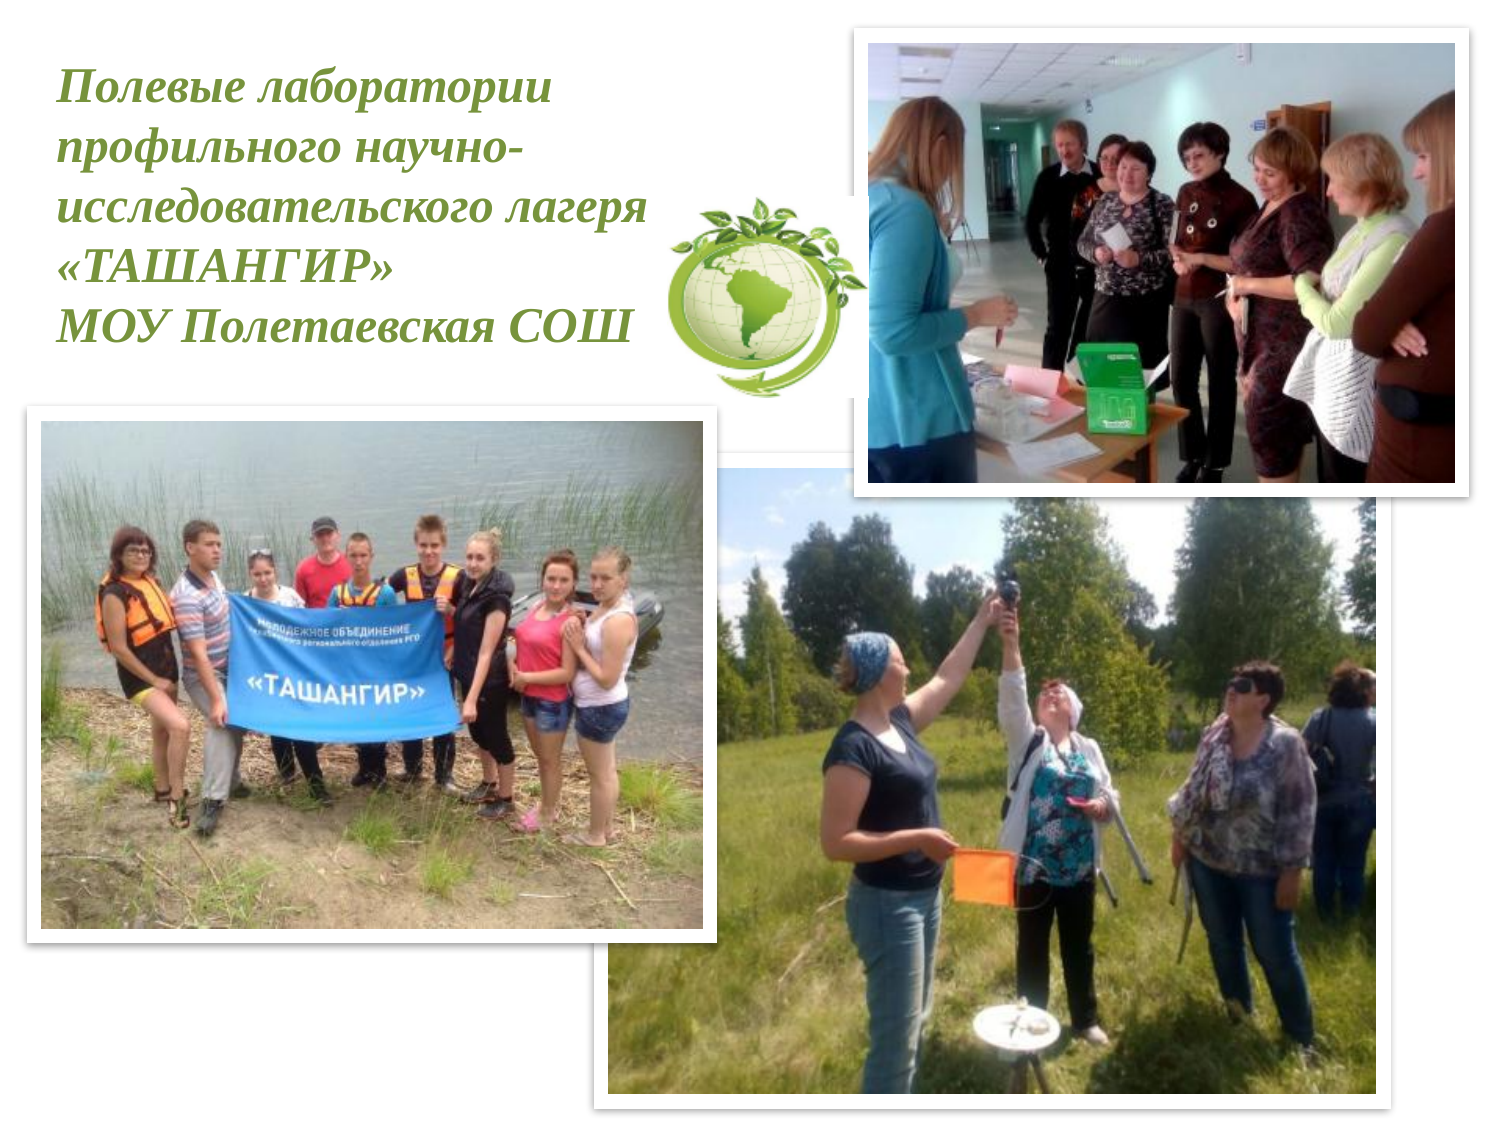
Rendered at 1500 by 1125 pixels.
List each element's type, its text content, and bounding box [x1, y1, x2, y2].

title Полевые лаборатории профильного научно-исследовательского лагеря «ТАШАНГИР» МОУ Полетаевская СОШ [41, 54, 833, 350]
picture [40, 42, 1455, 1095]
